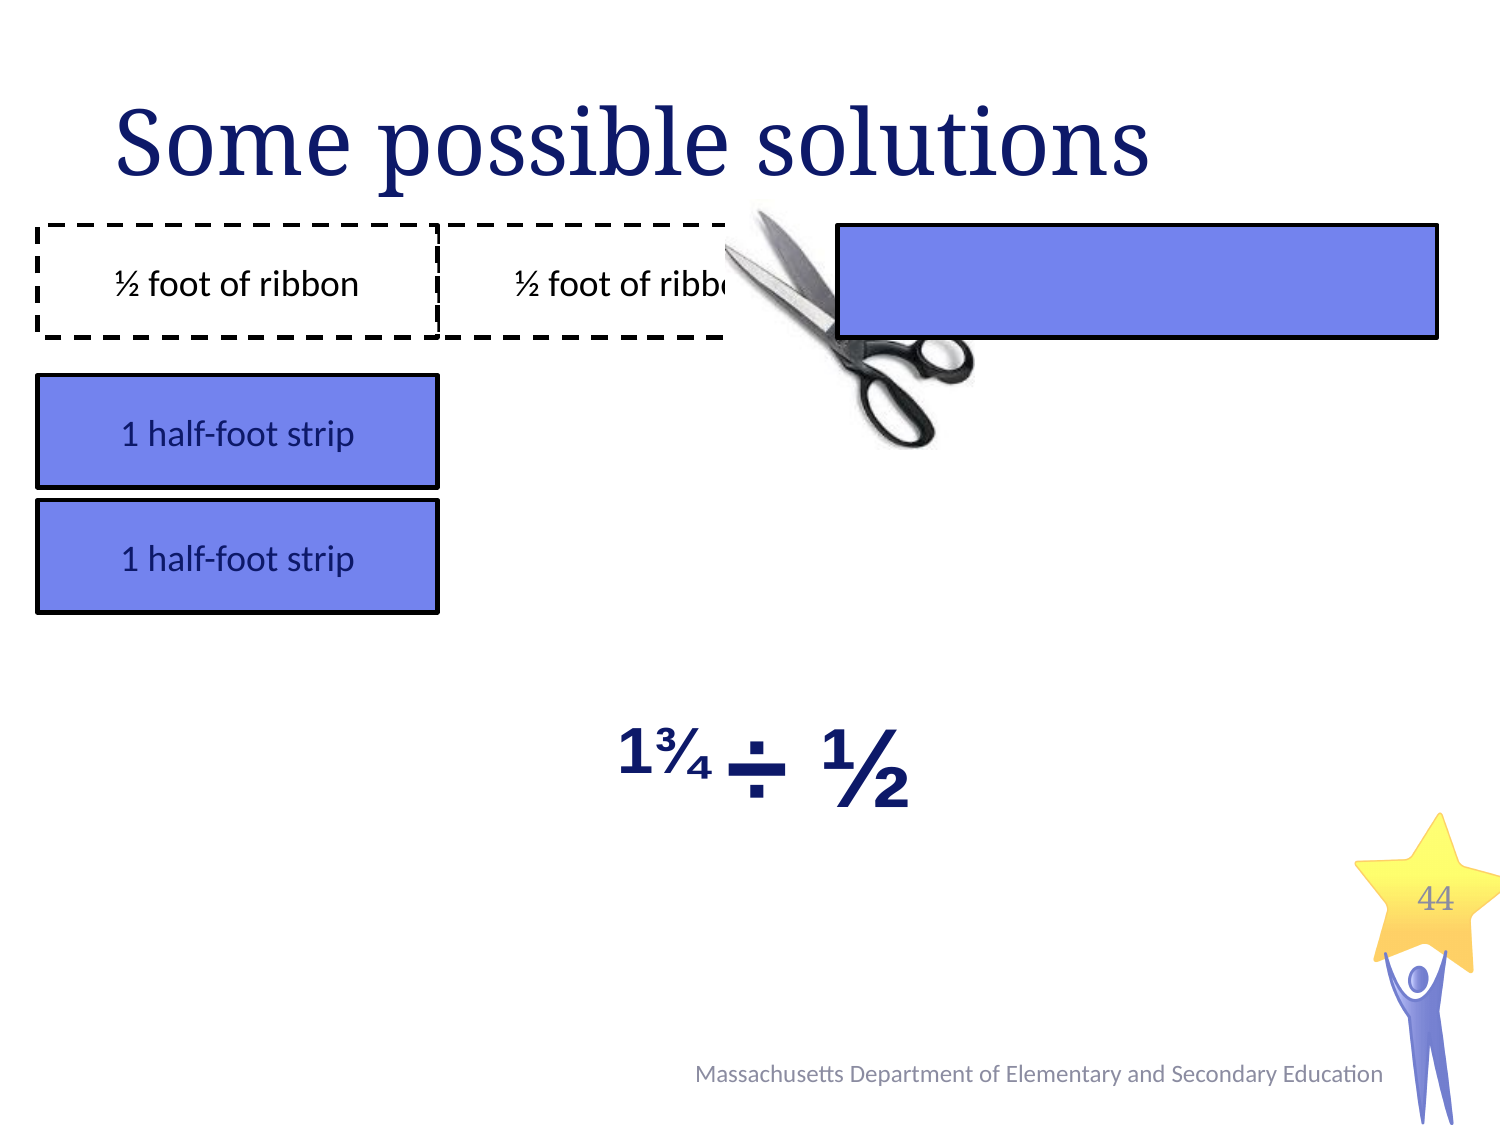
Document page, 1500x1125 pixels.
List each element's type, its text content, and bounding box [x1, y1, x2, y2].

slide_number 44 [1392, 862, 1480, 938]
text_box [37, 199, 1438, 613]
title Some possible solutions [99, 44, 1401, 198]
text_box PARCC Prototype Item http://www.parcconline.org/samples/item-task-prototypes [1354, 812, 1500, 1125]
footer Massachusetts Department of Elementary and Secondary Education [512, 1042, 1400, 1103]
text_box 1¾ ÷ ½ [225, 687, 990, 838]
